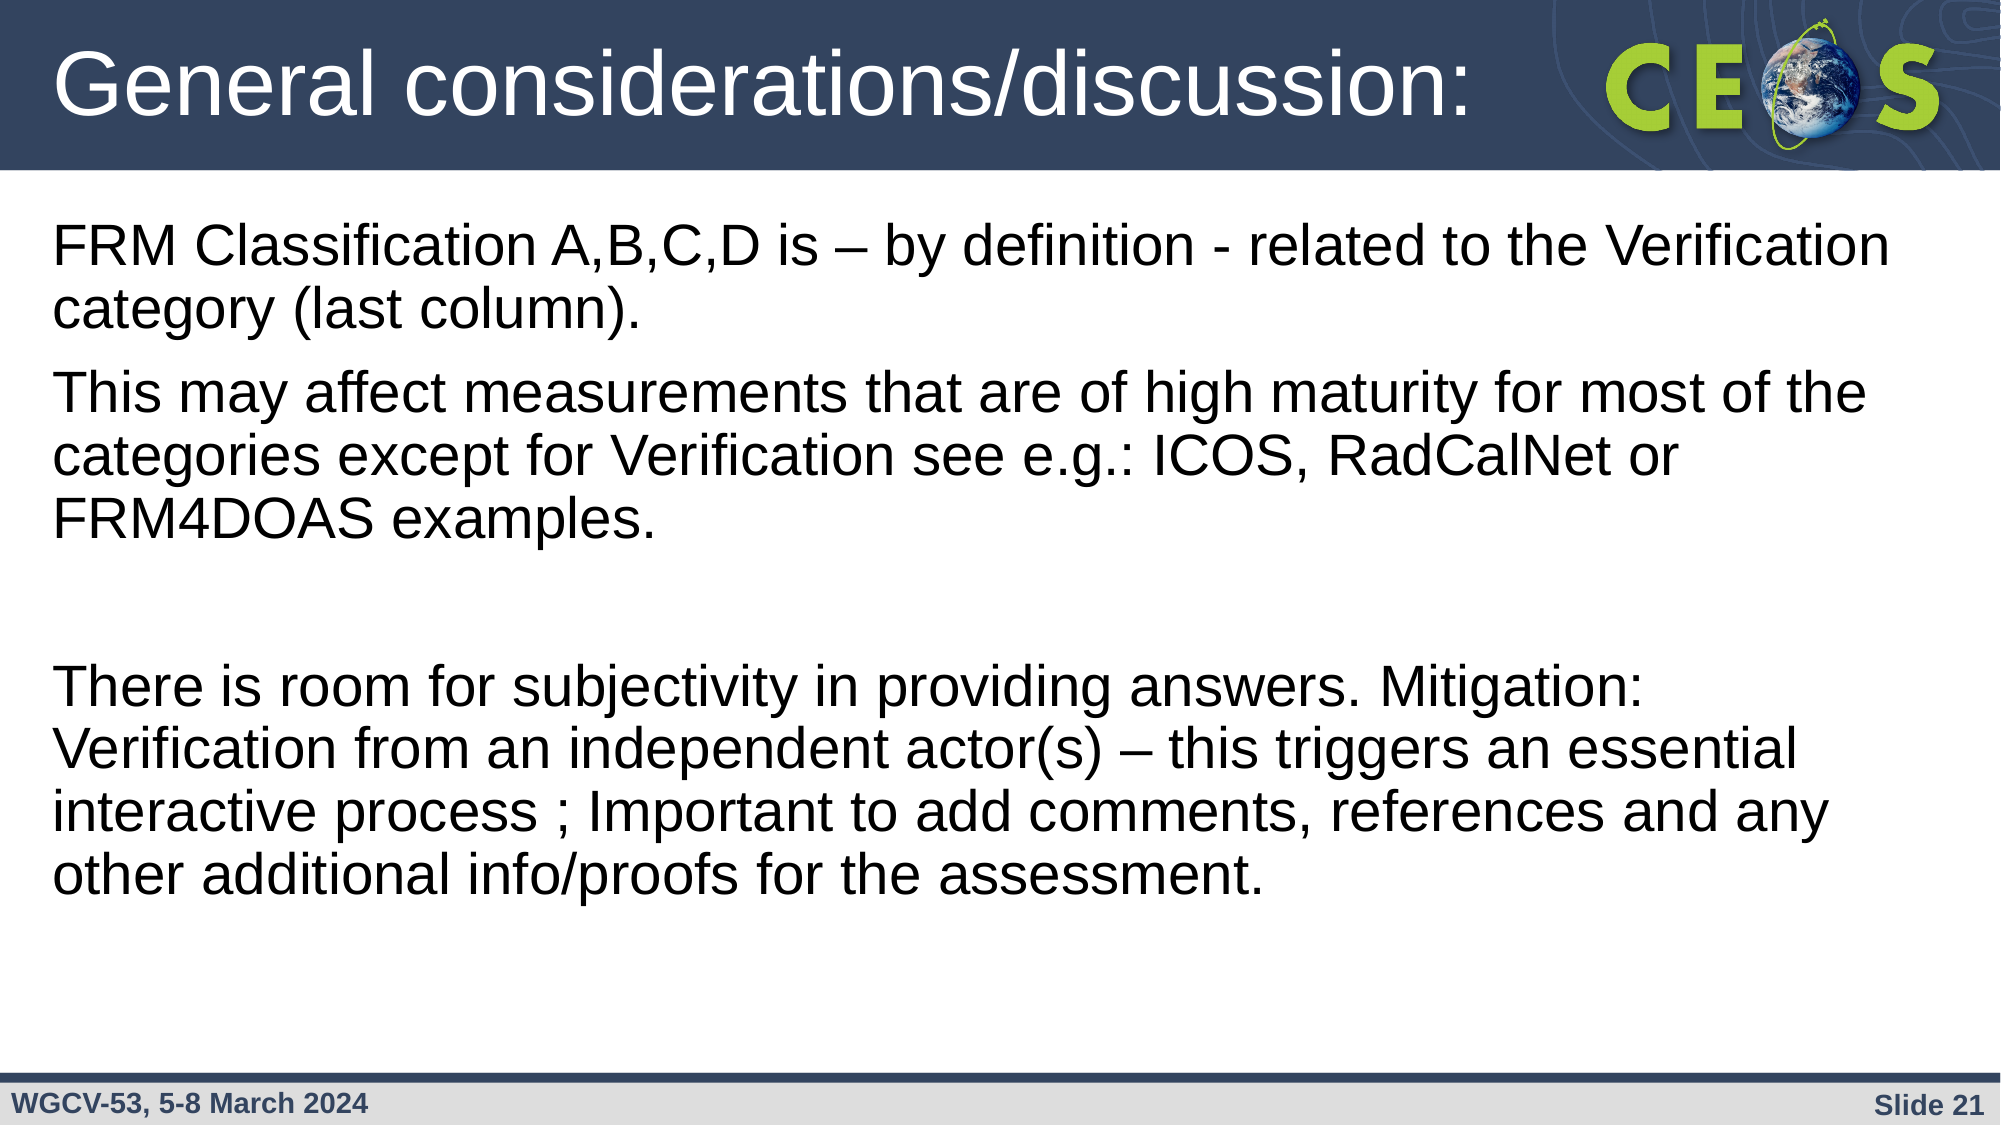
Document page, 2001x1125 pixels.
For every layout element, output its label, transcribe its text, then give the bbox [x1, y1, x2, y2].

list FRM Classification A,B,C,D is – by definition - related to the Verification category (last column). This may affect measurements that are of high maturity for most of the categories except for Verification see e.g.: ICOS, RadCalNet or FRM4DOAS examples. There is room for subjectivity in providing answers. Mitigation: Verification from an independent actor(s) – this triggers an essential interactive process ; Important to add comments, references and any other additional info/proofs for the assessment. [28, 207, 1915, 973]
title General considerations/discussion: [28, 28, 1569, 157]
picture [1606, 18, 1939, 150]
